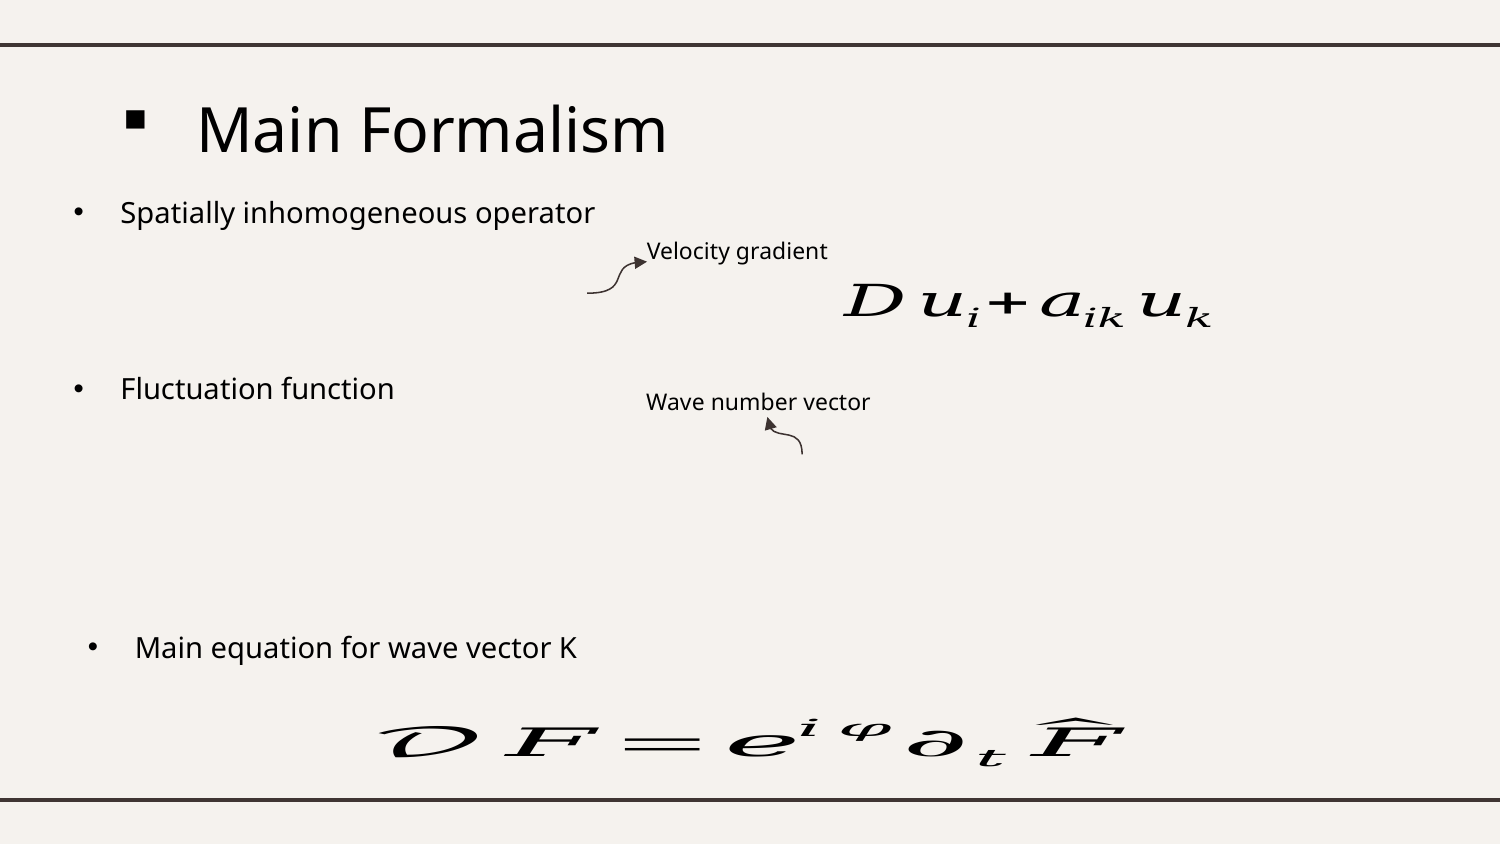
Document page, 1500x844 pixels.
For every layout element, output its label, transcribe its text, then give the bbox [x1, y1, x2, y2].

title Main Formalism [40, 75, 750, 157]
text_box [586, 261, 648, 294]
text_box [765, 418, 804, 454]
text_box Main equation for wave vector K [73, 621, 767, 672]
text_box Spatially inhomogeneous operator [58, 186, 868, 237]
text_box Fluctuation function [58, 363, 860, 414]
text_box Wave number vector [631, 380, 936, 423]
text_box Velocity gradient [632, 229, 860, 272]
